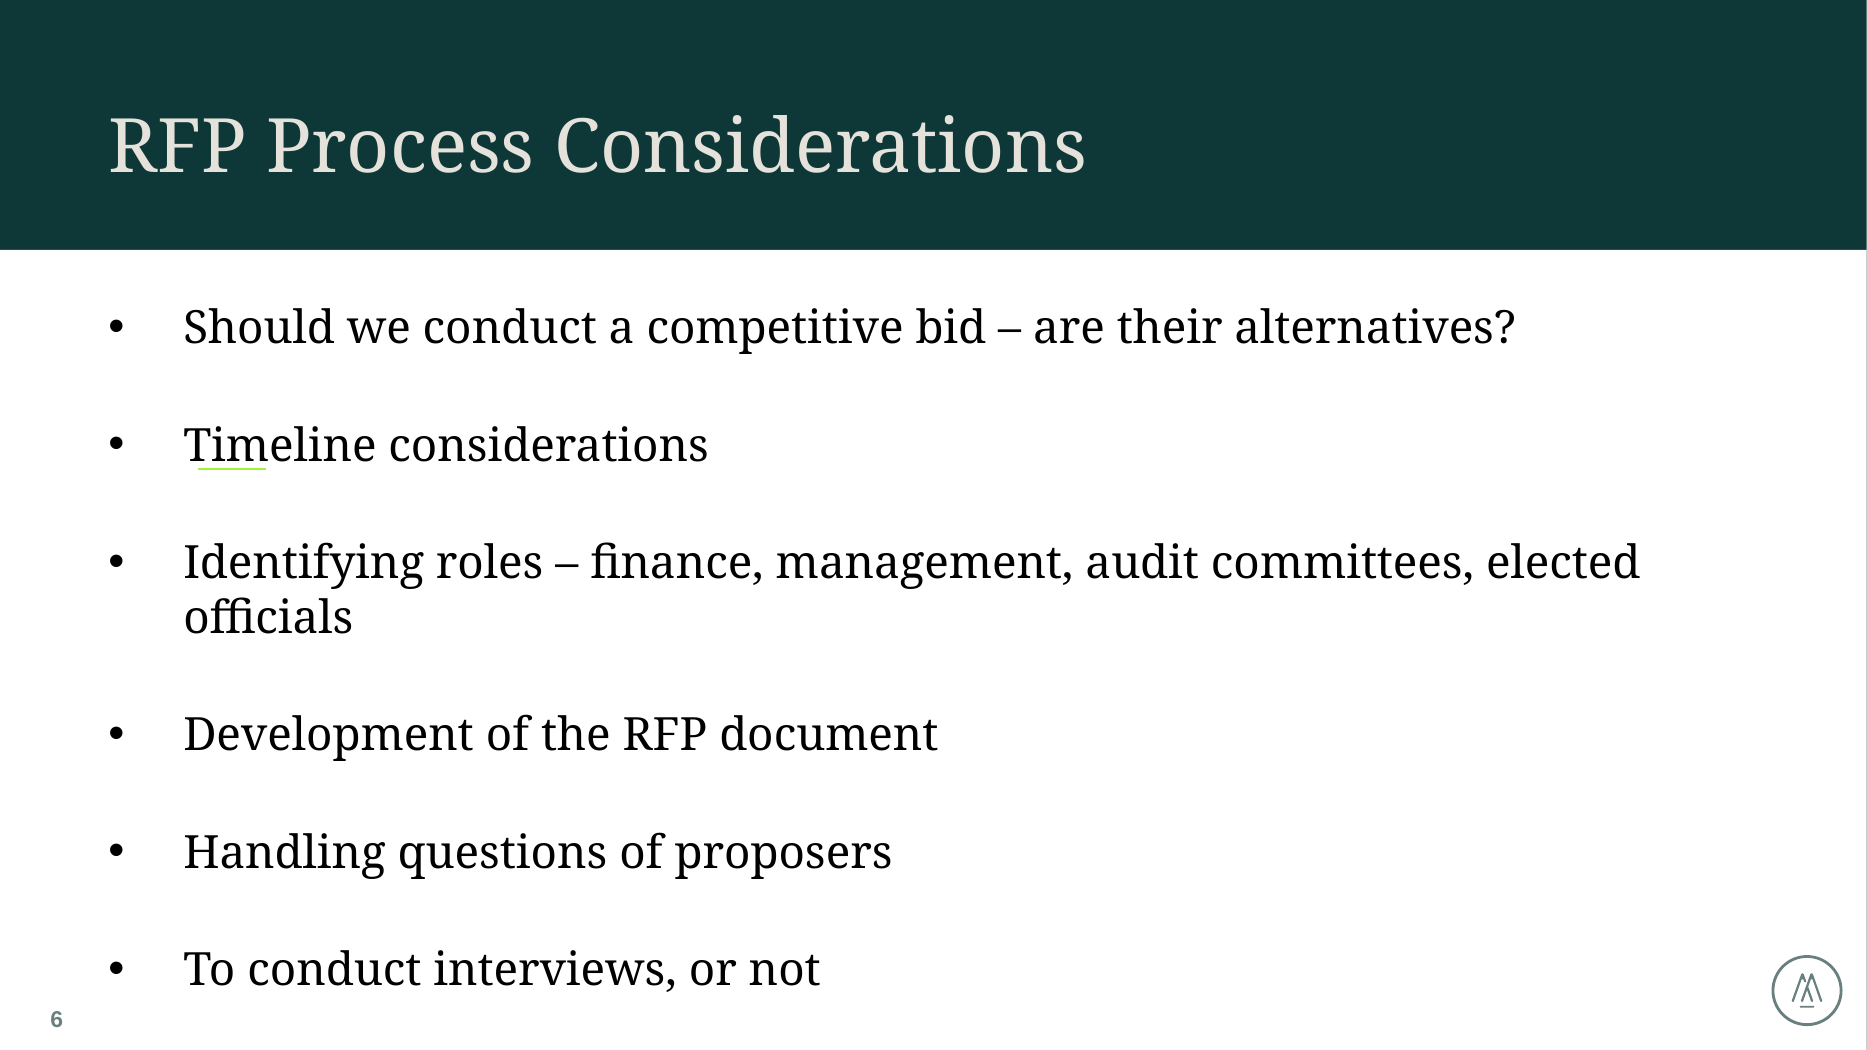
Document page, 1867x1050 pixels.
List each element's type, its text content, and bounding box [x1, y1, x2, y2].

slide_number 6 [0, 987, 64, 1050]
title RFP Process Considerations [108, 74, 1759, 188]
list Should we conduct a competitive bid – are their alternatives? Timeline considerations Identifying roles – finance, management, audit committees, elected officials Development of the RFP document Handling questions of proposers To conduct interviews, or not [108, 297, 1759, 988]
